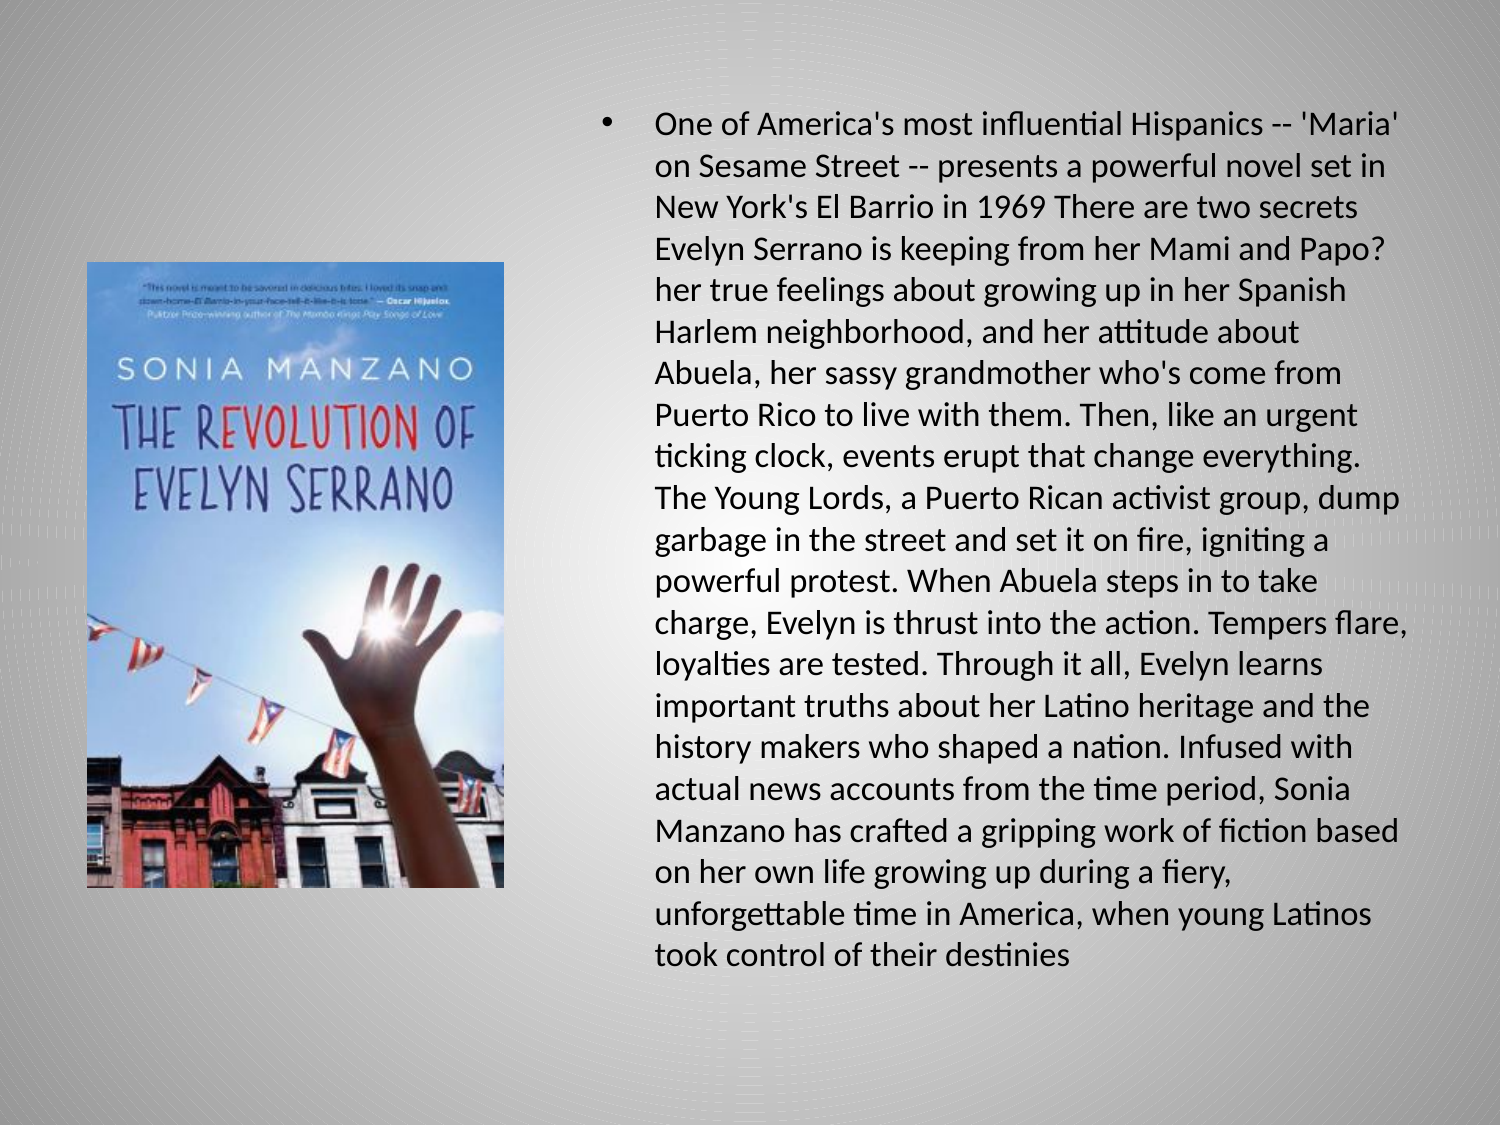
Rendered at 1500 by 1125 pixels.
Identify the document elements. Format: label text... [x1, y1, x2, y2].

picture [87, 262, 504, 888]
list One of America's most influential Hispanics -- 'Maria' on Sesame Street -- presents a powerful novel set in New York's El Barrio in 1969 There are two secrets Evelyn Serrano is keeping from her Mami and Papo? her true feelings about growing up in her Spanish Harlem neighborhood, and her attitude about Abuela, her sassy grandmother who's come from Puerto Rico to live with them. Then, like an urgent ticking clock, events erupt that change everything. The Young Lords, a Puerto Rican activist group, dump garbage in the street and set it on fire, igniting a powerful protest. When Abuela steps in to take charge, Evelyn is thrust into the action. Tempers flare, loyalties are tested. Through it all, Evelyn learns important truths about her Latino heritage and the history makers who shaped a nation. Infused with actual news accounts from the time period, Sonia Manzano has crafted a gripping work of fiction based on her own life growing up during a fiery, unforgettable time in America, when young Latinos took control of their destinies [586, 44, 1425, 1005]
